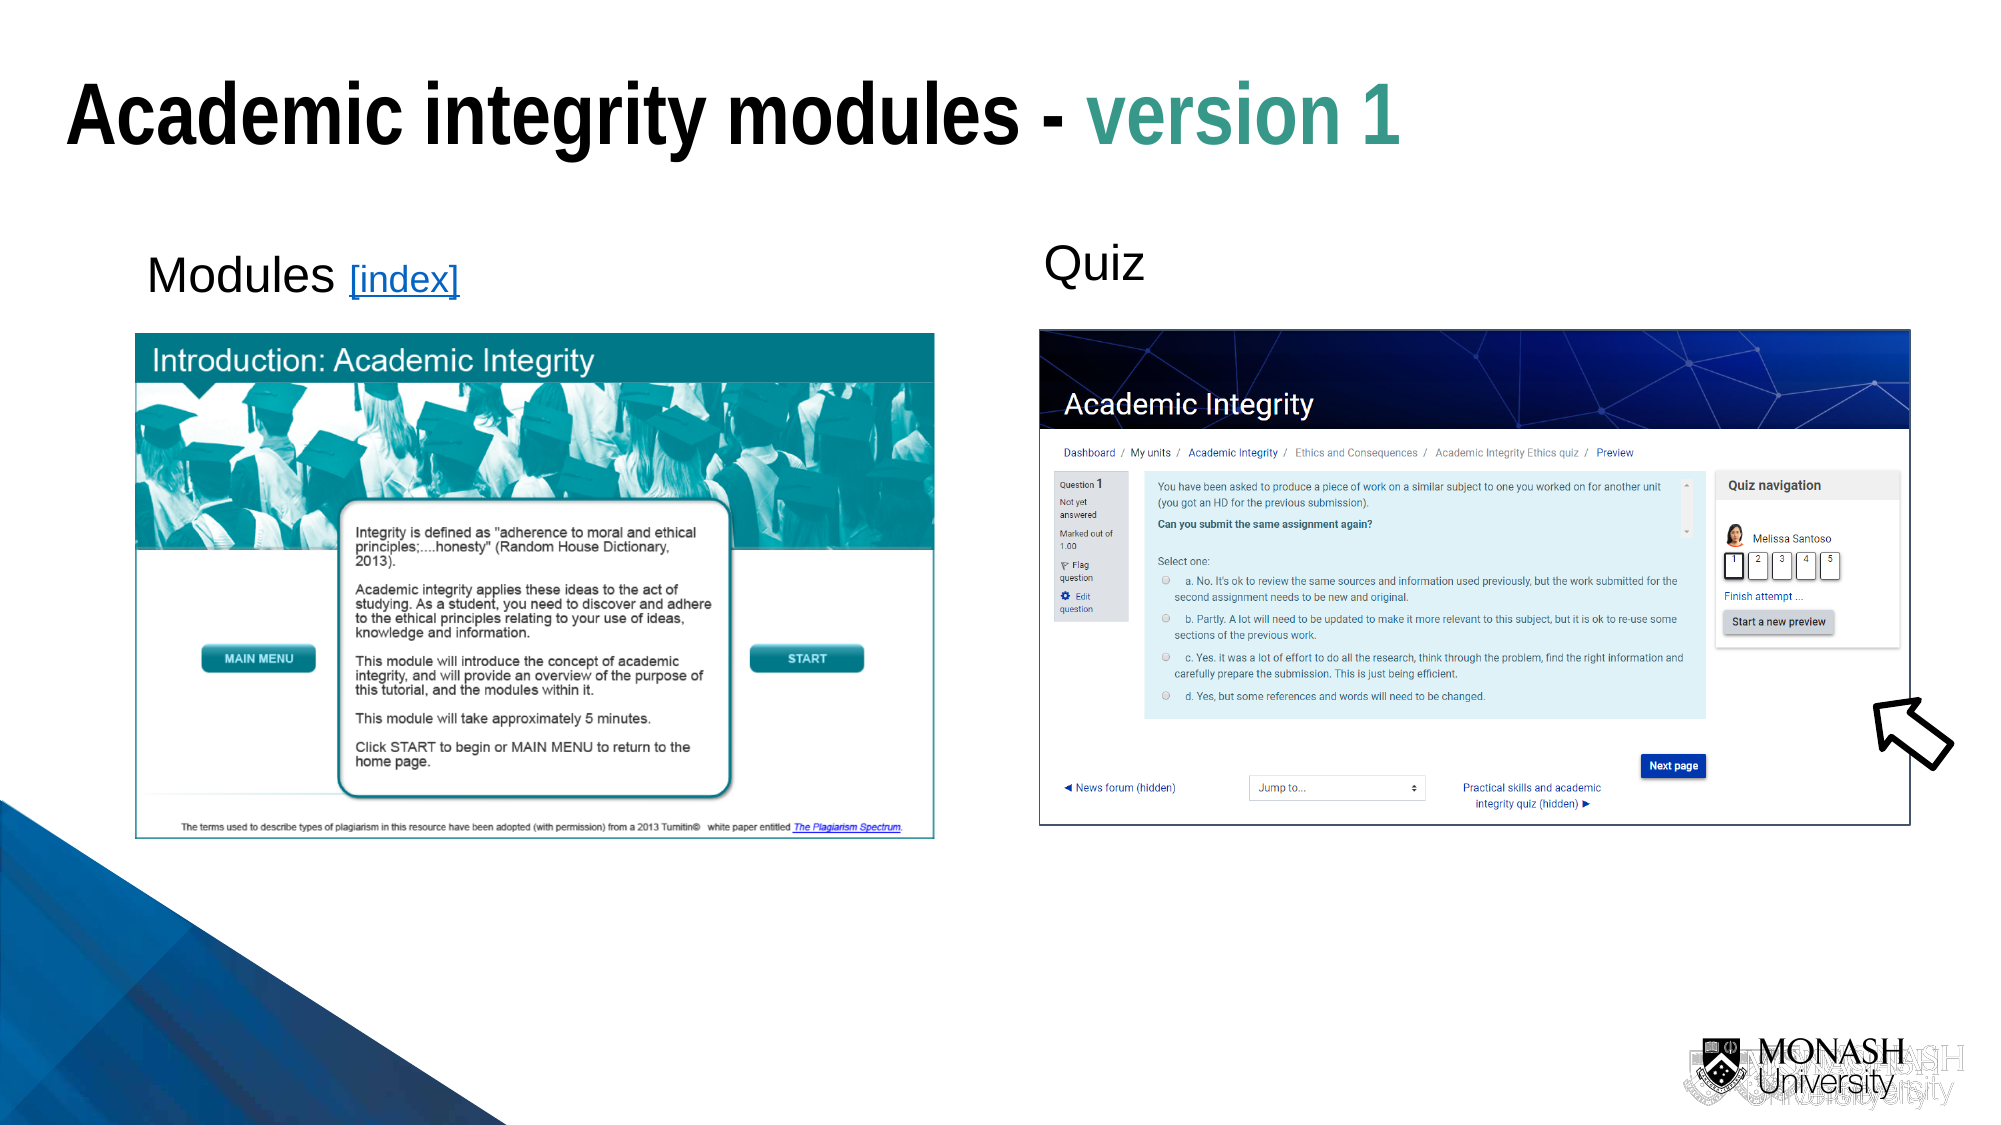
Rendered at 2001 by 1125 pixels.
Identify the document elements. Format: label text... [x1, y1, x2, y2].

text_box [1915, 716, 1952, 769]
picture [1683, 1038, 1964, 1111]
list Academic integrity modules - version 1 [50, 53, 1667, 175]
list Modules [index] [131, 234, 919, 329]
picture [131, 330, 938, 842]
list Quiz [1028, 222, 1816, 319]
picture [1039, 330, 1910, 825]
picture [0, 800, 507, 1125]
